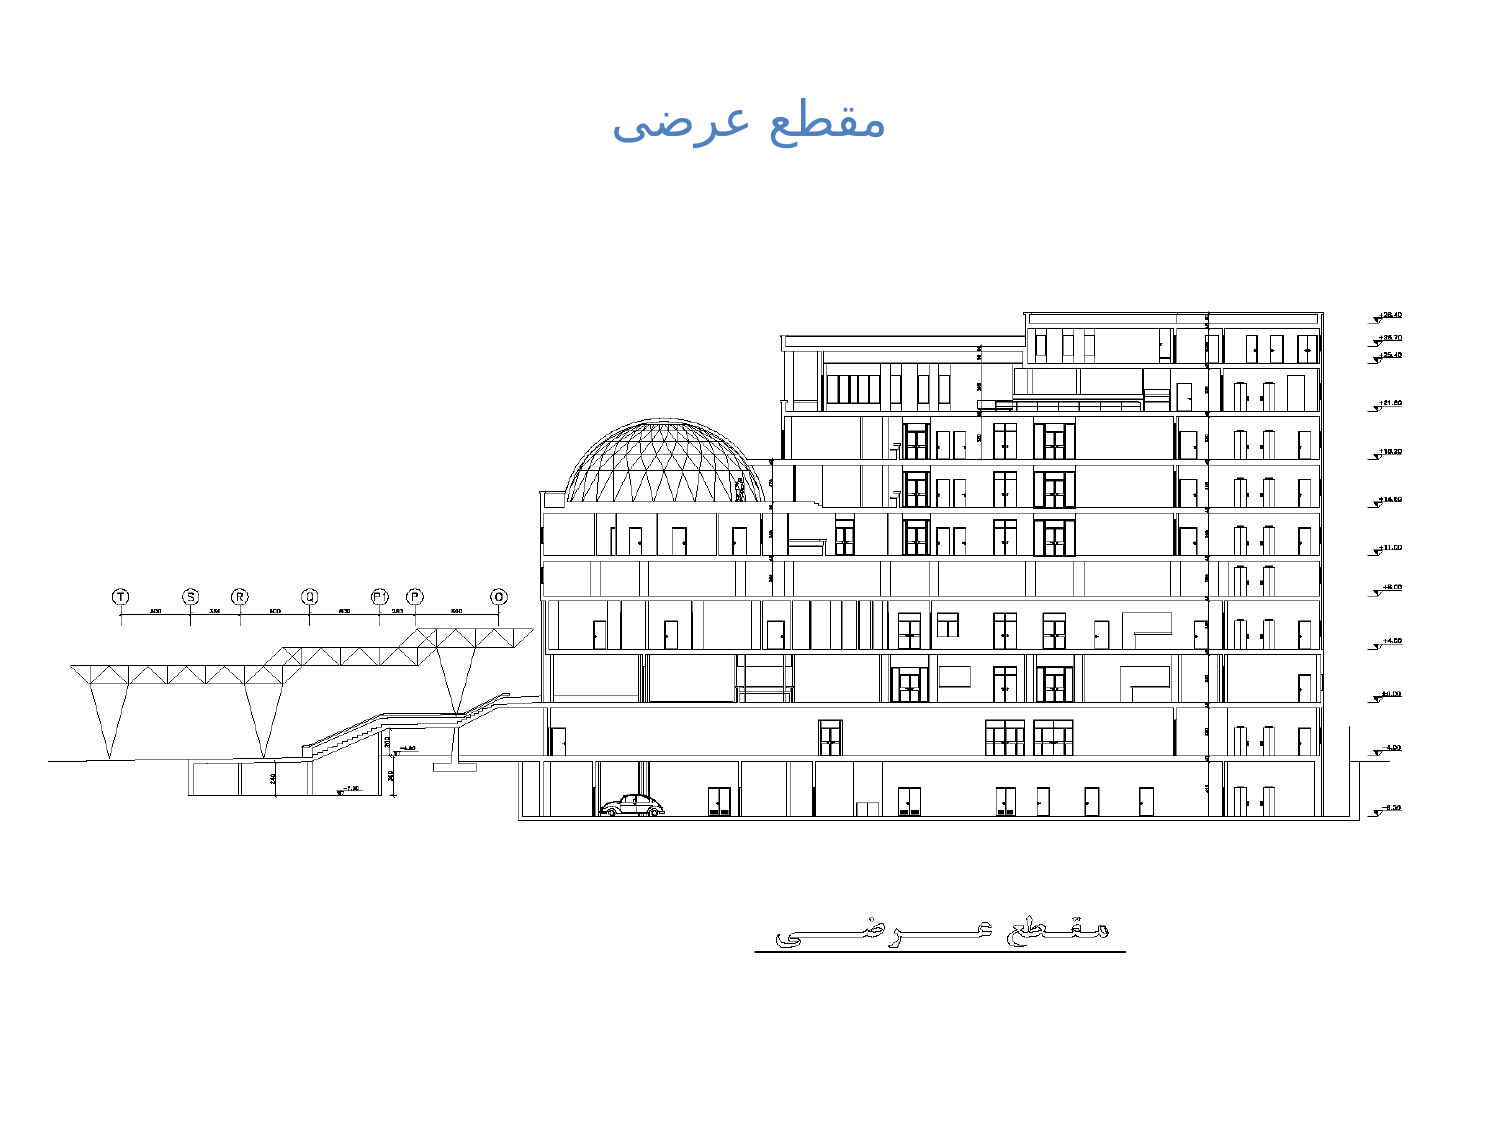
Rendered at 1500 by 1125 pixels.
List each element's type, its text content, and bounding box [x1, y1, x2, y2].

title مقطع عرضی [75, 45, 1425, 149]
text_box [24, 149, 1434, 1101]
